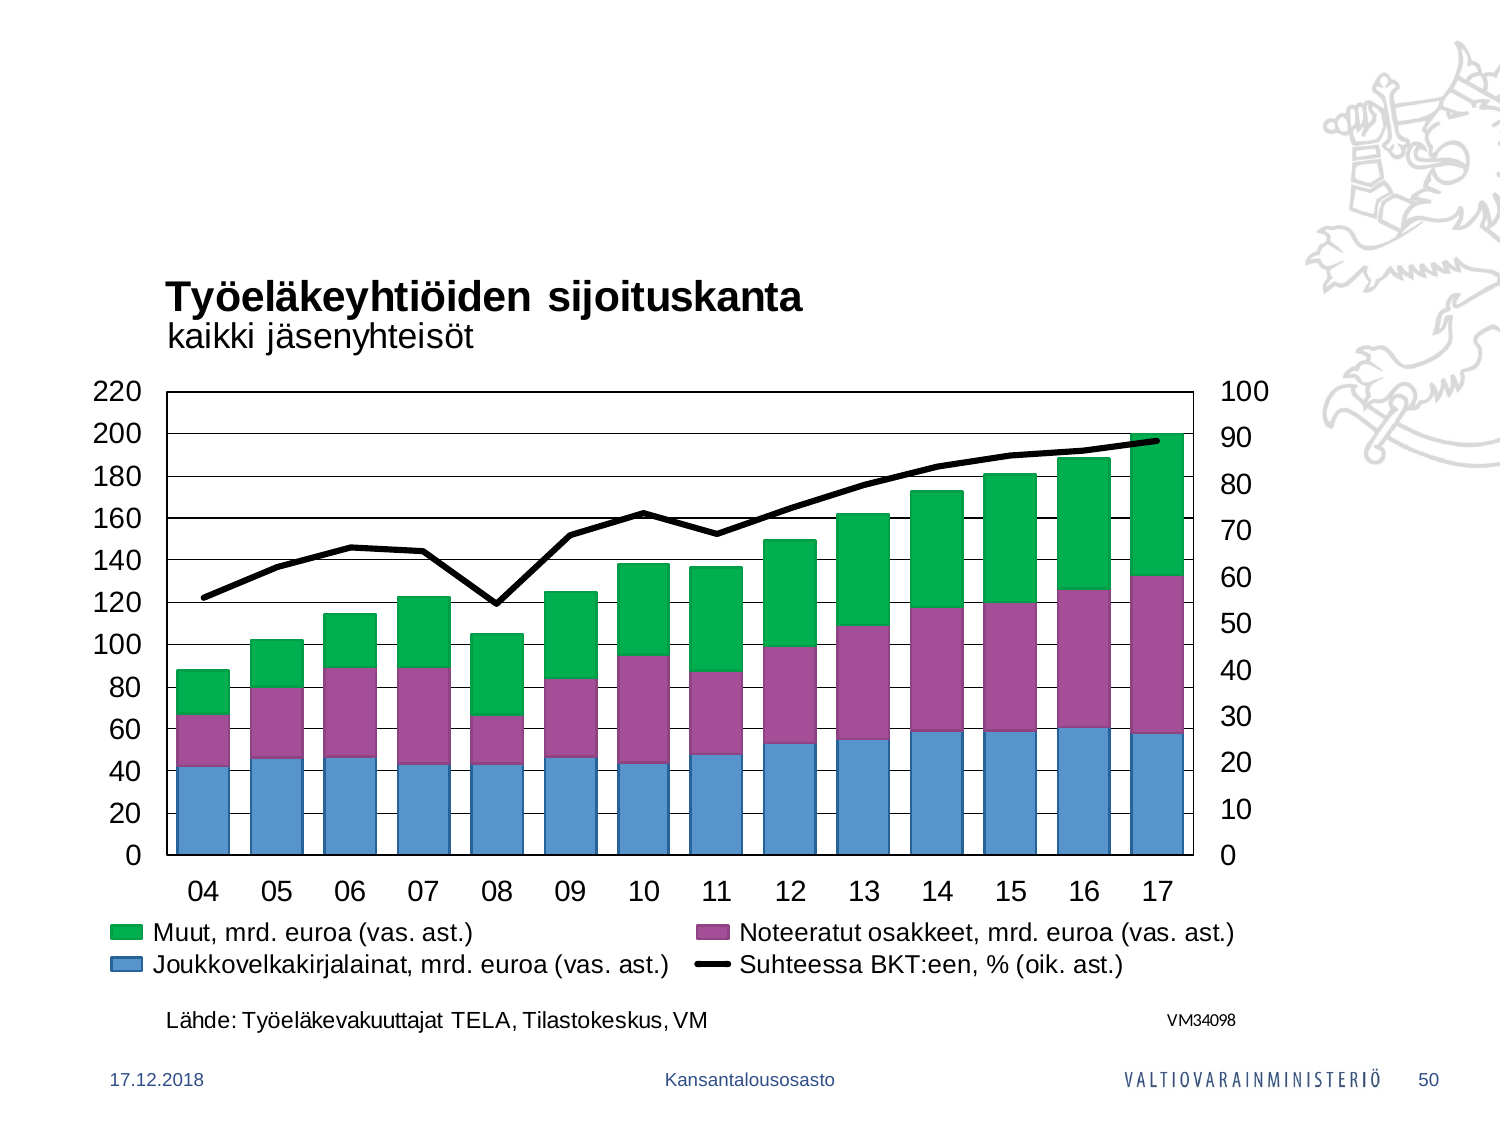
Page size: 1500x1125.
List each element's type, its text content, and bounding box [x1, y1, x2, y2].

picture [1078, 1063, 1376, 1092]
picture [75, 0, 1500, 1046]
slide_number 50 [1376, 1054, 1455, 1103]
footer Kansantalousosasto [512, 1055, 988, 1103]
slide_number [94, 1055, 255, 1103]
